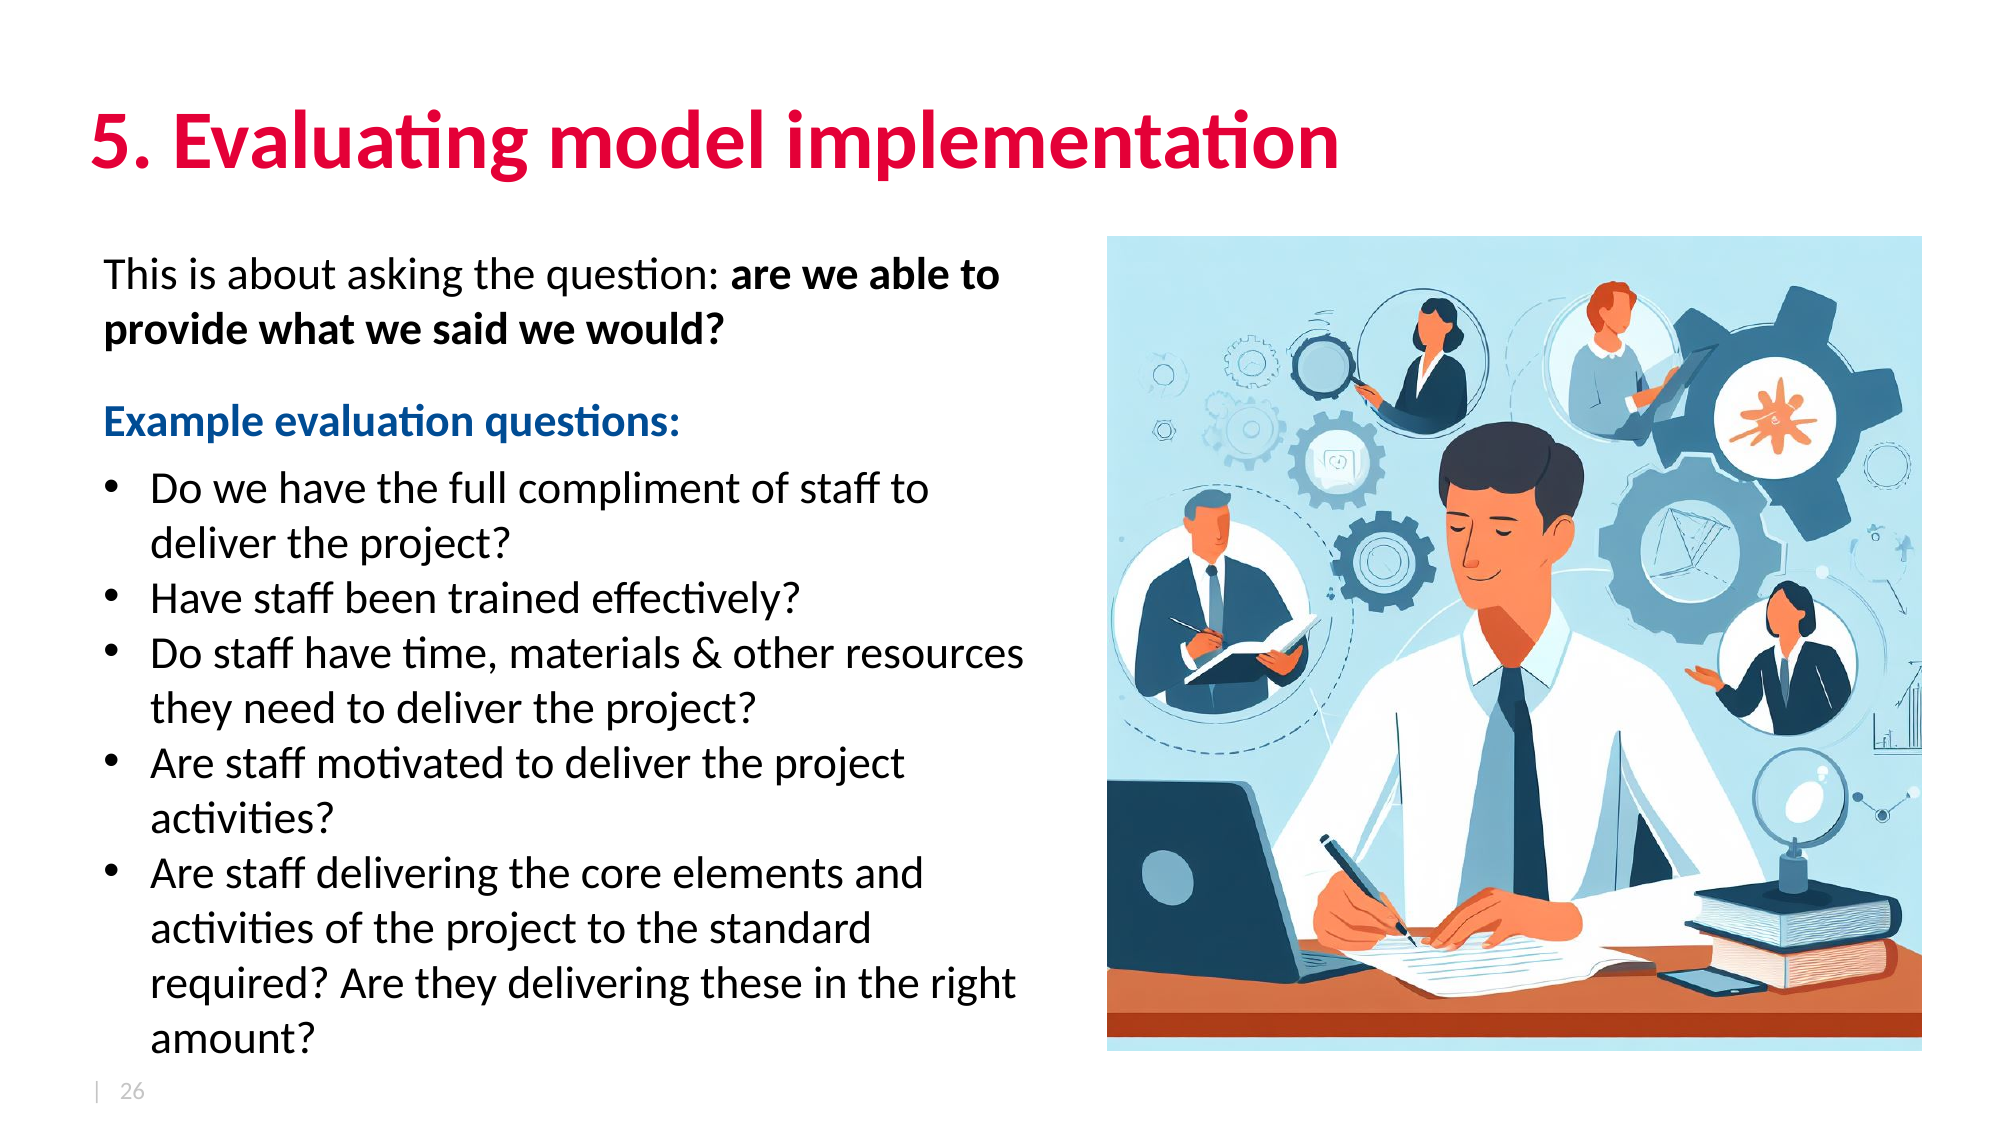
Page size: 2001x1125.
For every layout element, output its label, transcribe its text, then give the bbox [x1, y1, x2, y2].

slide_number | 26 [18, 1077, 146, 1101]
picture [1107, 236, 1922, 1051]
text_box This is about asking the question: are we able to provide what we said we would? Example evaluation questions: Do we have the full compliment of staff to deliver the project? Have staff been trained effectively? Do staff have time, materials & other resources they need to deliver the project? Are staff motivated to deliver the project activities? Are staff delivering the core elements and activities of the project to the standard required? Are they delivering these in the right amount? [88, 236, 1075, 784]
title 5. Evaluating model implementation [89, 84, 1956, 260]
